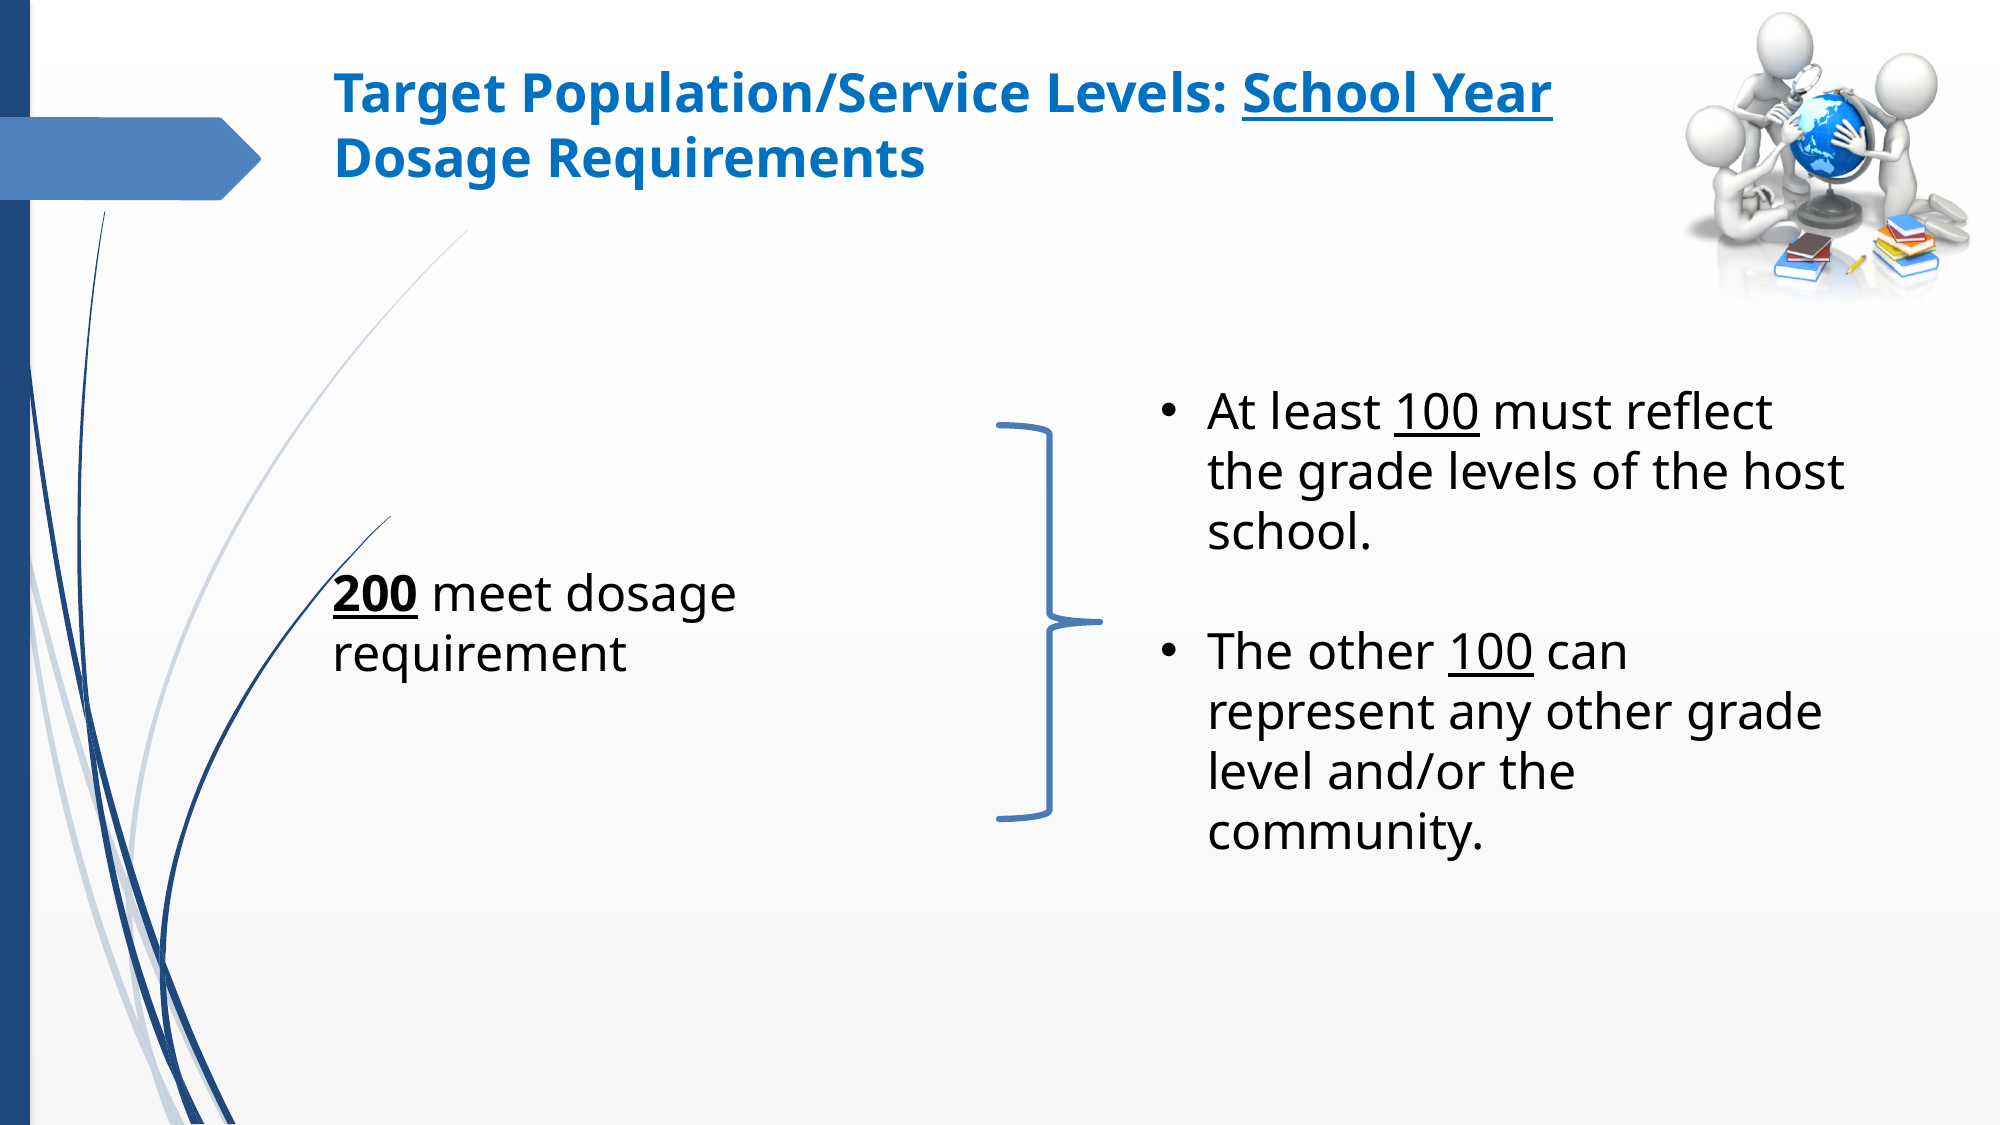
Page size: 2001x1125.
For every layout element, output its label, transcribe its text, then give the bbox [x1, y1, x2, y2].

title Target Population/Service Levels: School Year Dosage Requirements [318, 51, 1654, 262]
text_box At least 100 must reflect the grade levels of the host school. The other 100 can represent any other grade level and/or the community. [1145, 372, 1861, 867]
picture [1659, 6, 2000, 306]
text_box [998, 424, 1101, 820]
text_box 200 meet dosage requirement [318, 553, 845, 689]
